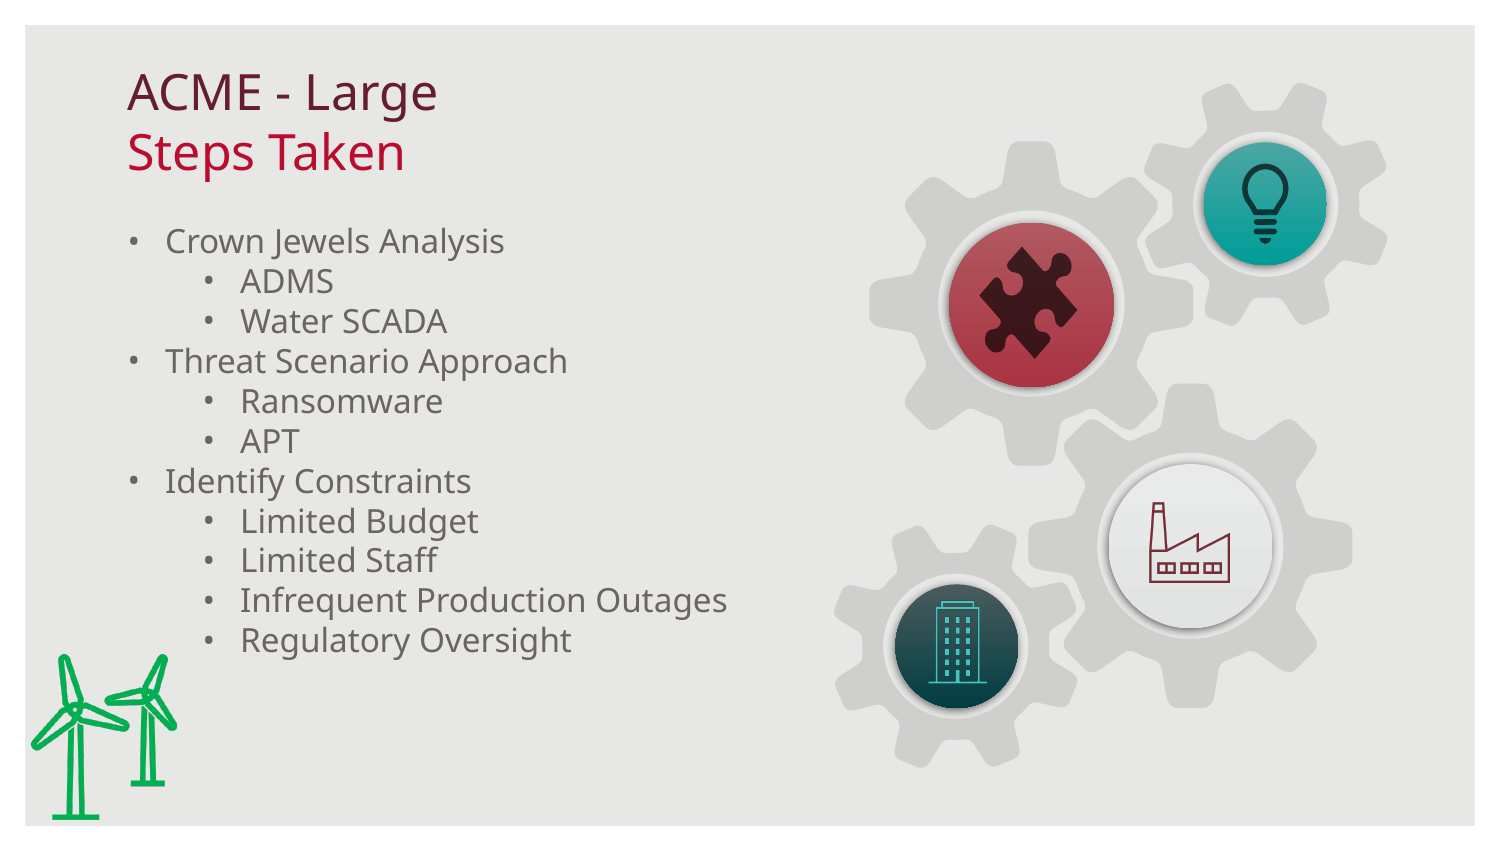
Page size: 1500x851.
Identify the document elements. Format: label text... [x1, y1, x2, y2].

picture [17, 653, 189, 825]
title ACME - Large Steps Taken [112, 51, 1388, 188]
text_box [833, 82, 1388, 769]
list Crown Jewels Analysis ADMS Water SCADA Threat Scenario Approach Ransomware APT Identify Constraints Limited Budget Limited Staff Infrequent Production Outages Regulatory Oversight [112, 212, 751, 738]
